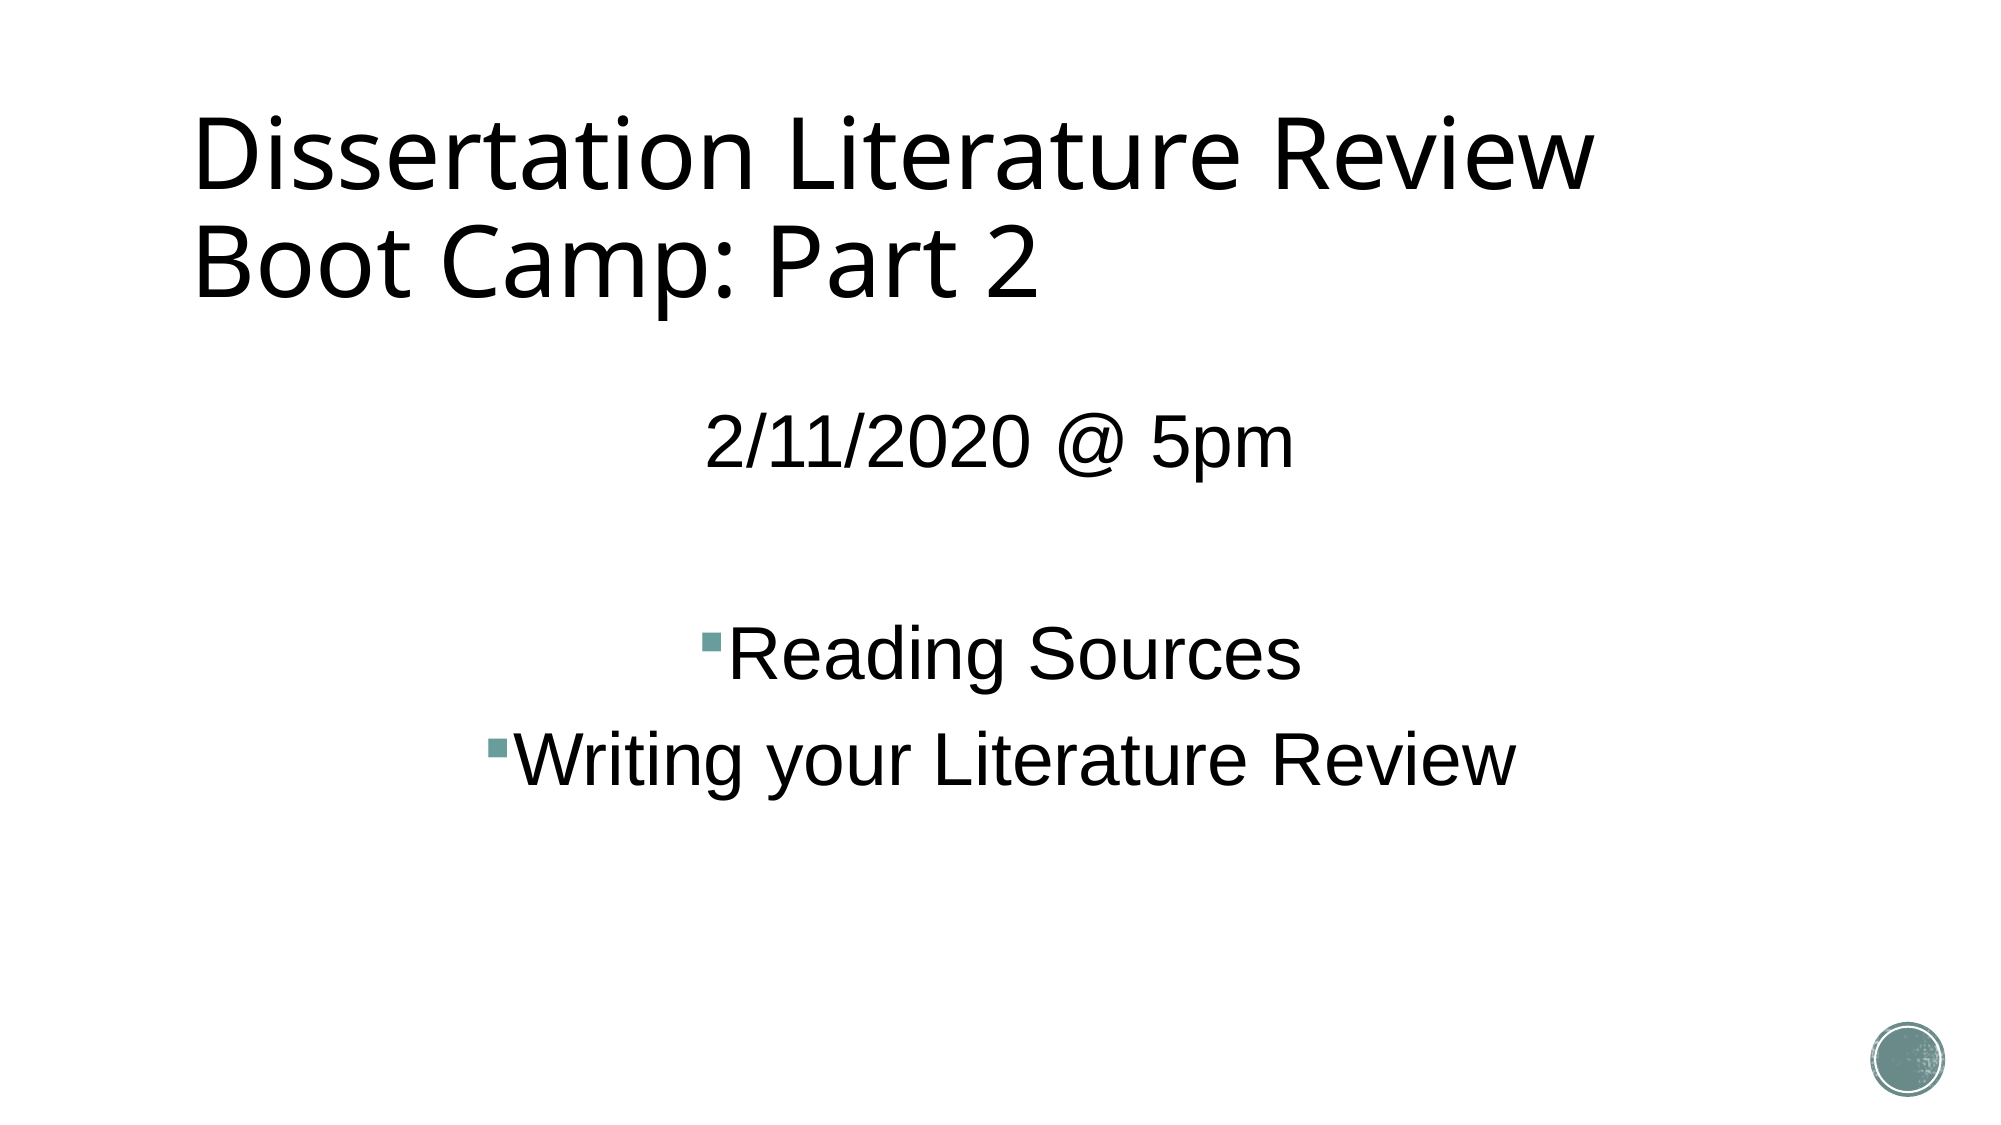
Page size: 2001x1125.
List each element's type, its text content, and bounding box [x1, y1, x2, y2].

title Dissertation Literature Review Boot Camp: Part 2 [175, 79, 1826, 344]
list 2/11/2020 @ 5pm Reading Sources Writing your Literature Review [175, 395, 1826, 1013]
